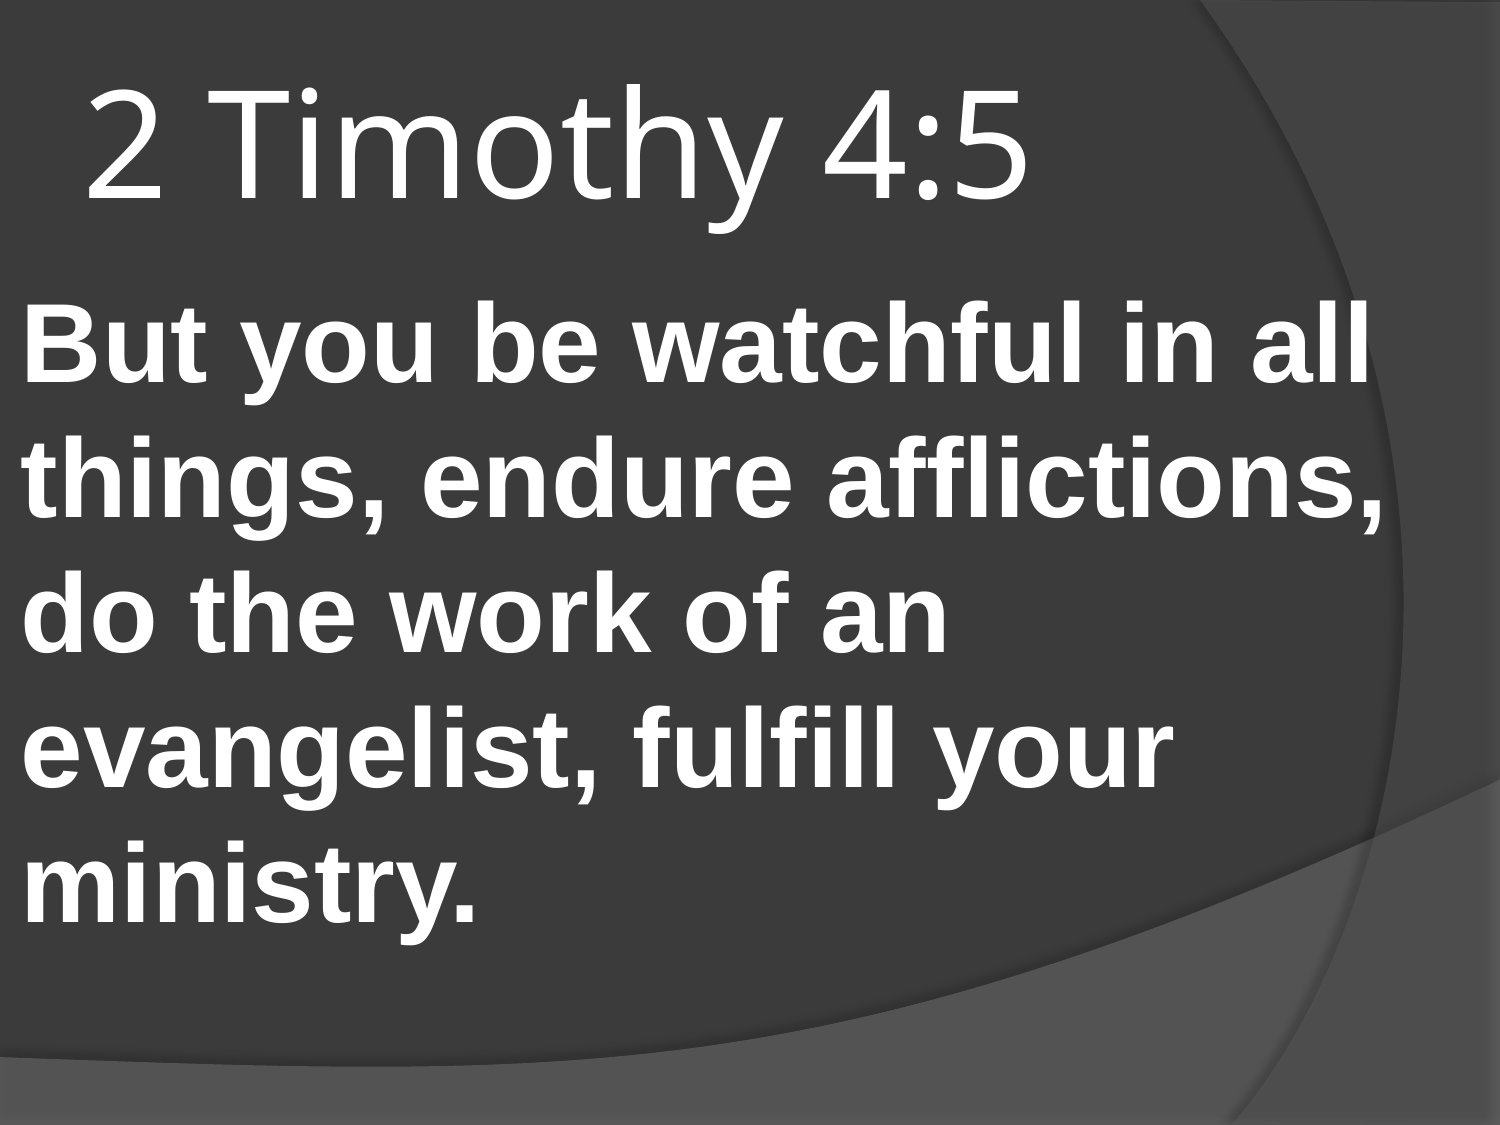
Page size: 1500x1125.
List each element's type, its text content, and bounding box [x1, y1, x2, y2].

list But you be watchful in all things, endure afflictions, do the work of an evangelist, fulfill your ministry. [0, 262, 1488, 1125]
title 2 Timothy 4:5 [75, 45, 1300, 233]
